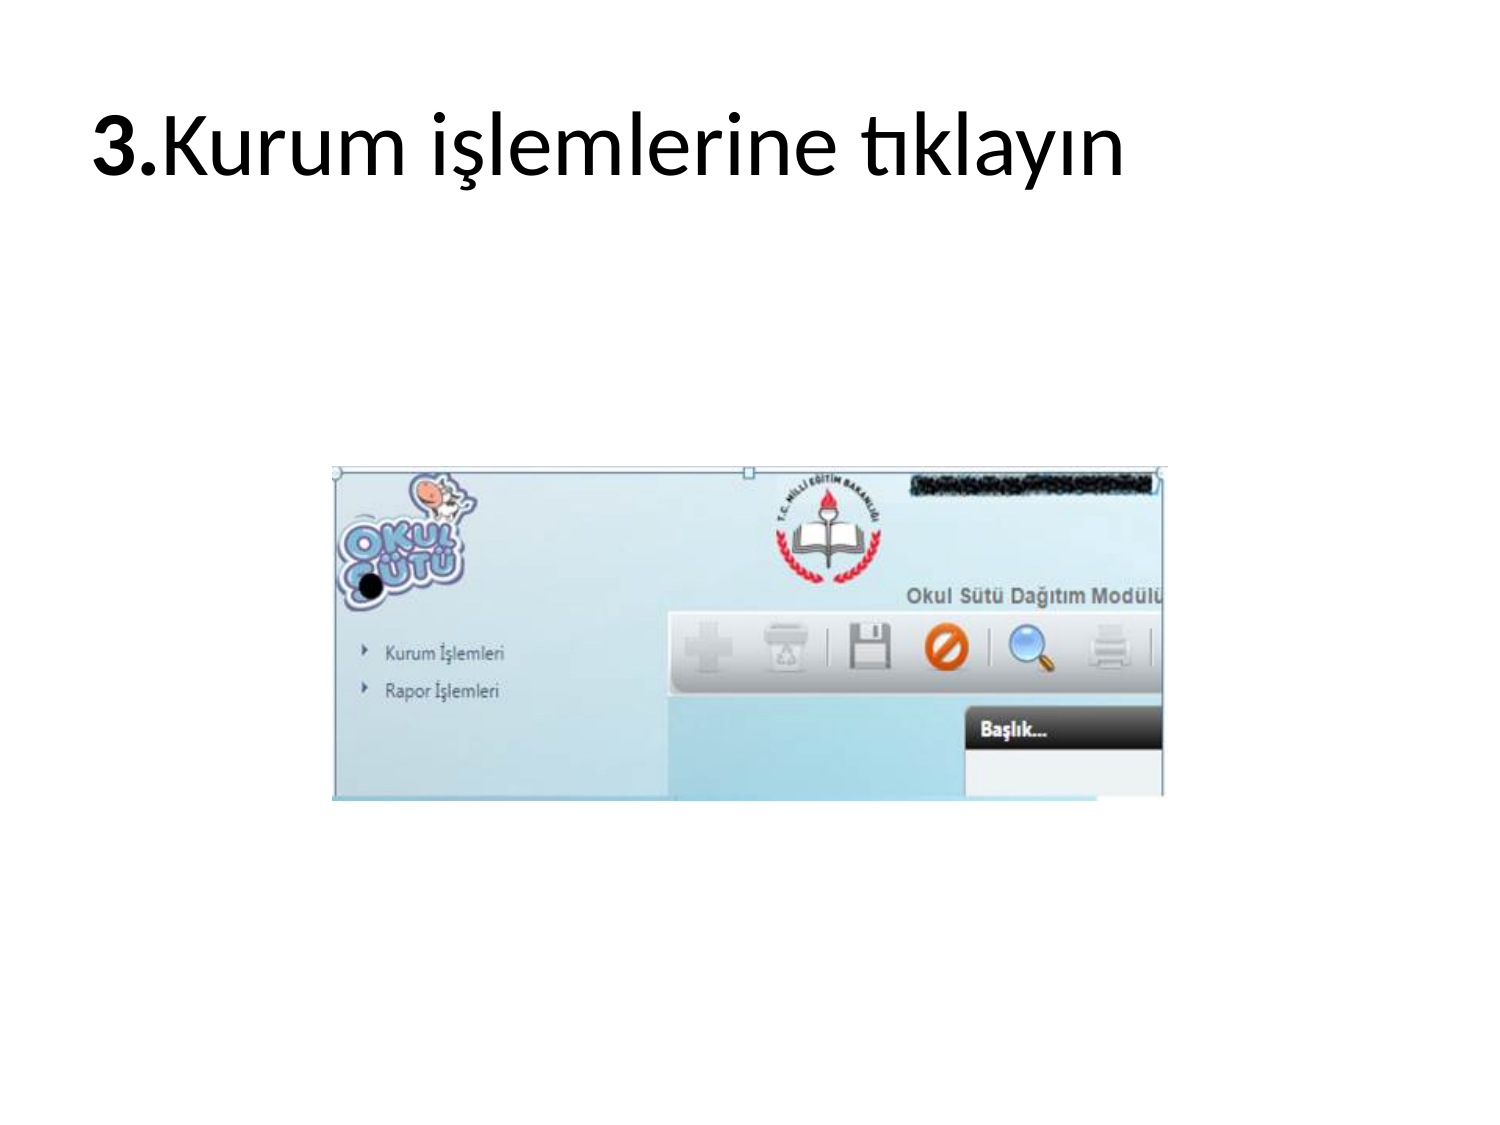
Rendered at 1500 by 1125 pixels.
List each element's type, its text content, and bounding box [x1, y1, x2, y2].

title 3.Kurum işlemlerine tıklayın [75, 45, 1425, 233]
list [332, 466, 1168, 802]
